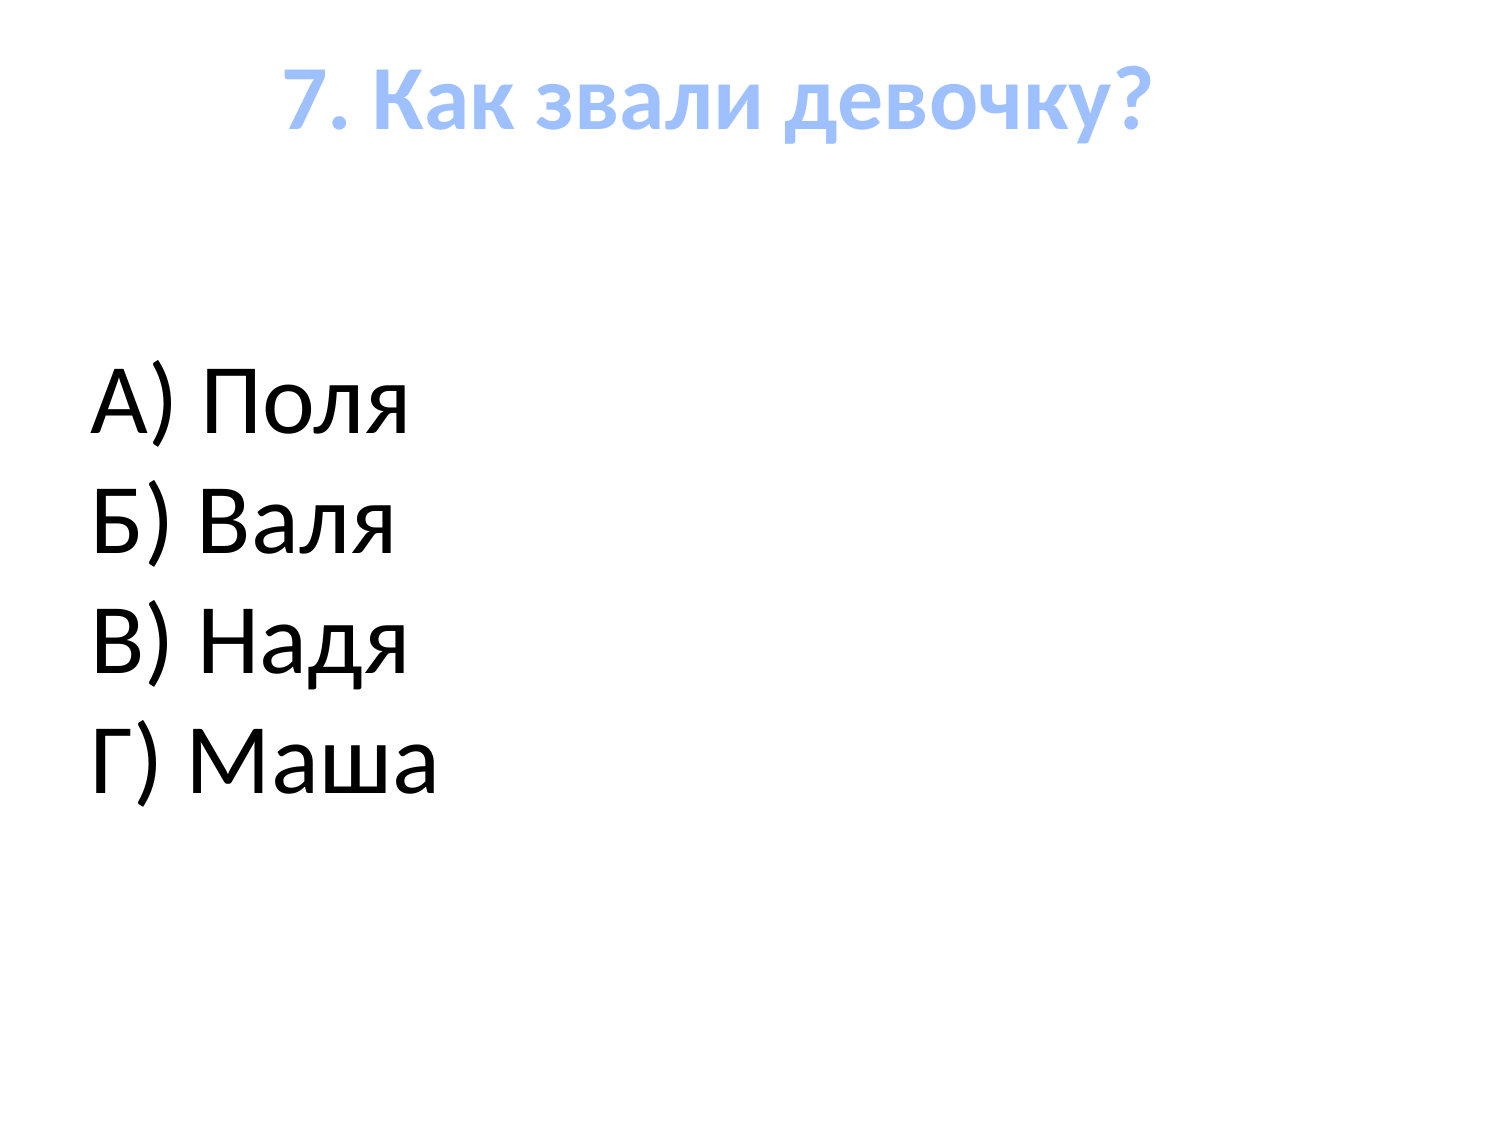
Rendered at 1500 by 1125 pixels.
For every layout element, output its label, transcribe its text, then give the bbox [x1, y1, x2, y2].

text_box А) Поля Б) Валя В) Надя Г) Маша [53, 326, 1500, 821]
text_box 7. Как звали девочку? [0, 30, 1438, 156]
